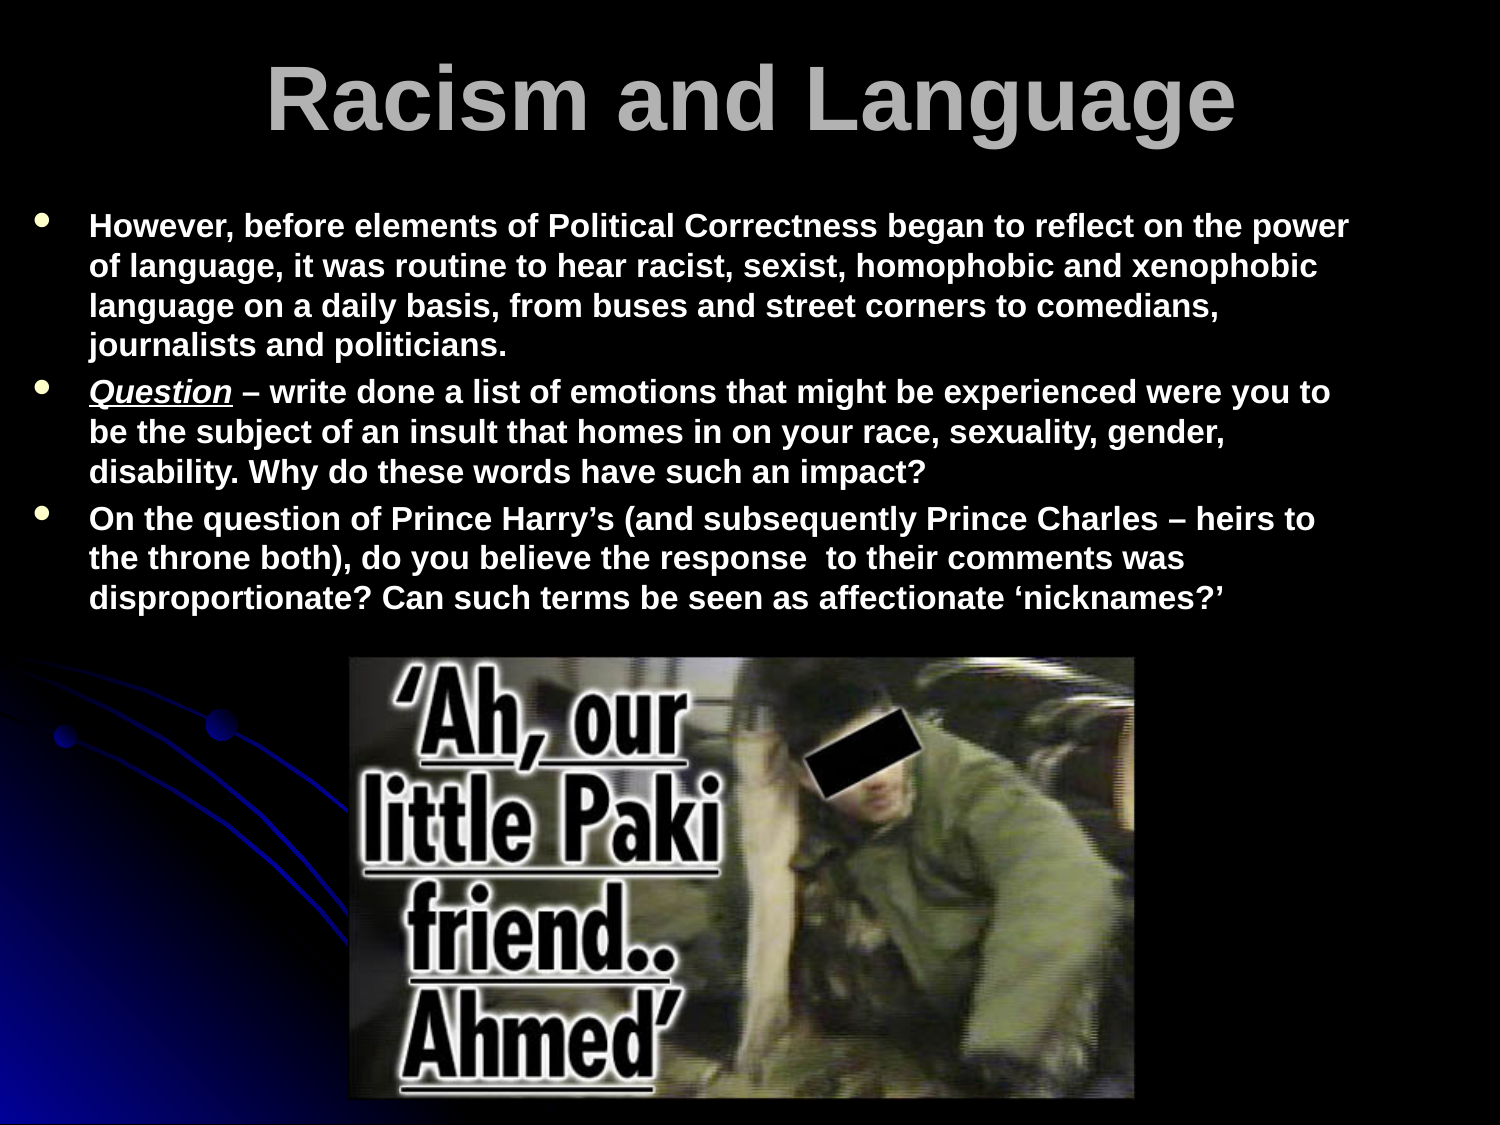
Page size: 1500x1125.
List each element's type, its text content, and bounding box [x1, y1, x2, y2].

title Racism and Language [76, 0, 1427, 187]
picture [348, 656, 1136, 1100]
list However, before elements of Political Correctness began to reflect on the power of language, it was routine to hear racist, sexist, homophobic and xenophobic language on a daily basis, from buses and street corners to comedians, journalists and politicians. Question – write done a list of emotions that might be experienced were you to be the subject of an insult that homes in on your race, sexuality, gender, disability. Why do these words have such an impact? On the question of Prince Harry’s (and subsequently Prince Charles – heirs to the throne both), do you believe the response to their comments was disproportionate? Can such terms be seen as affectionate ‘nicknames?’ [17, 196, 1368, 940]
